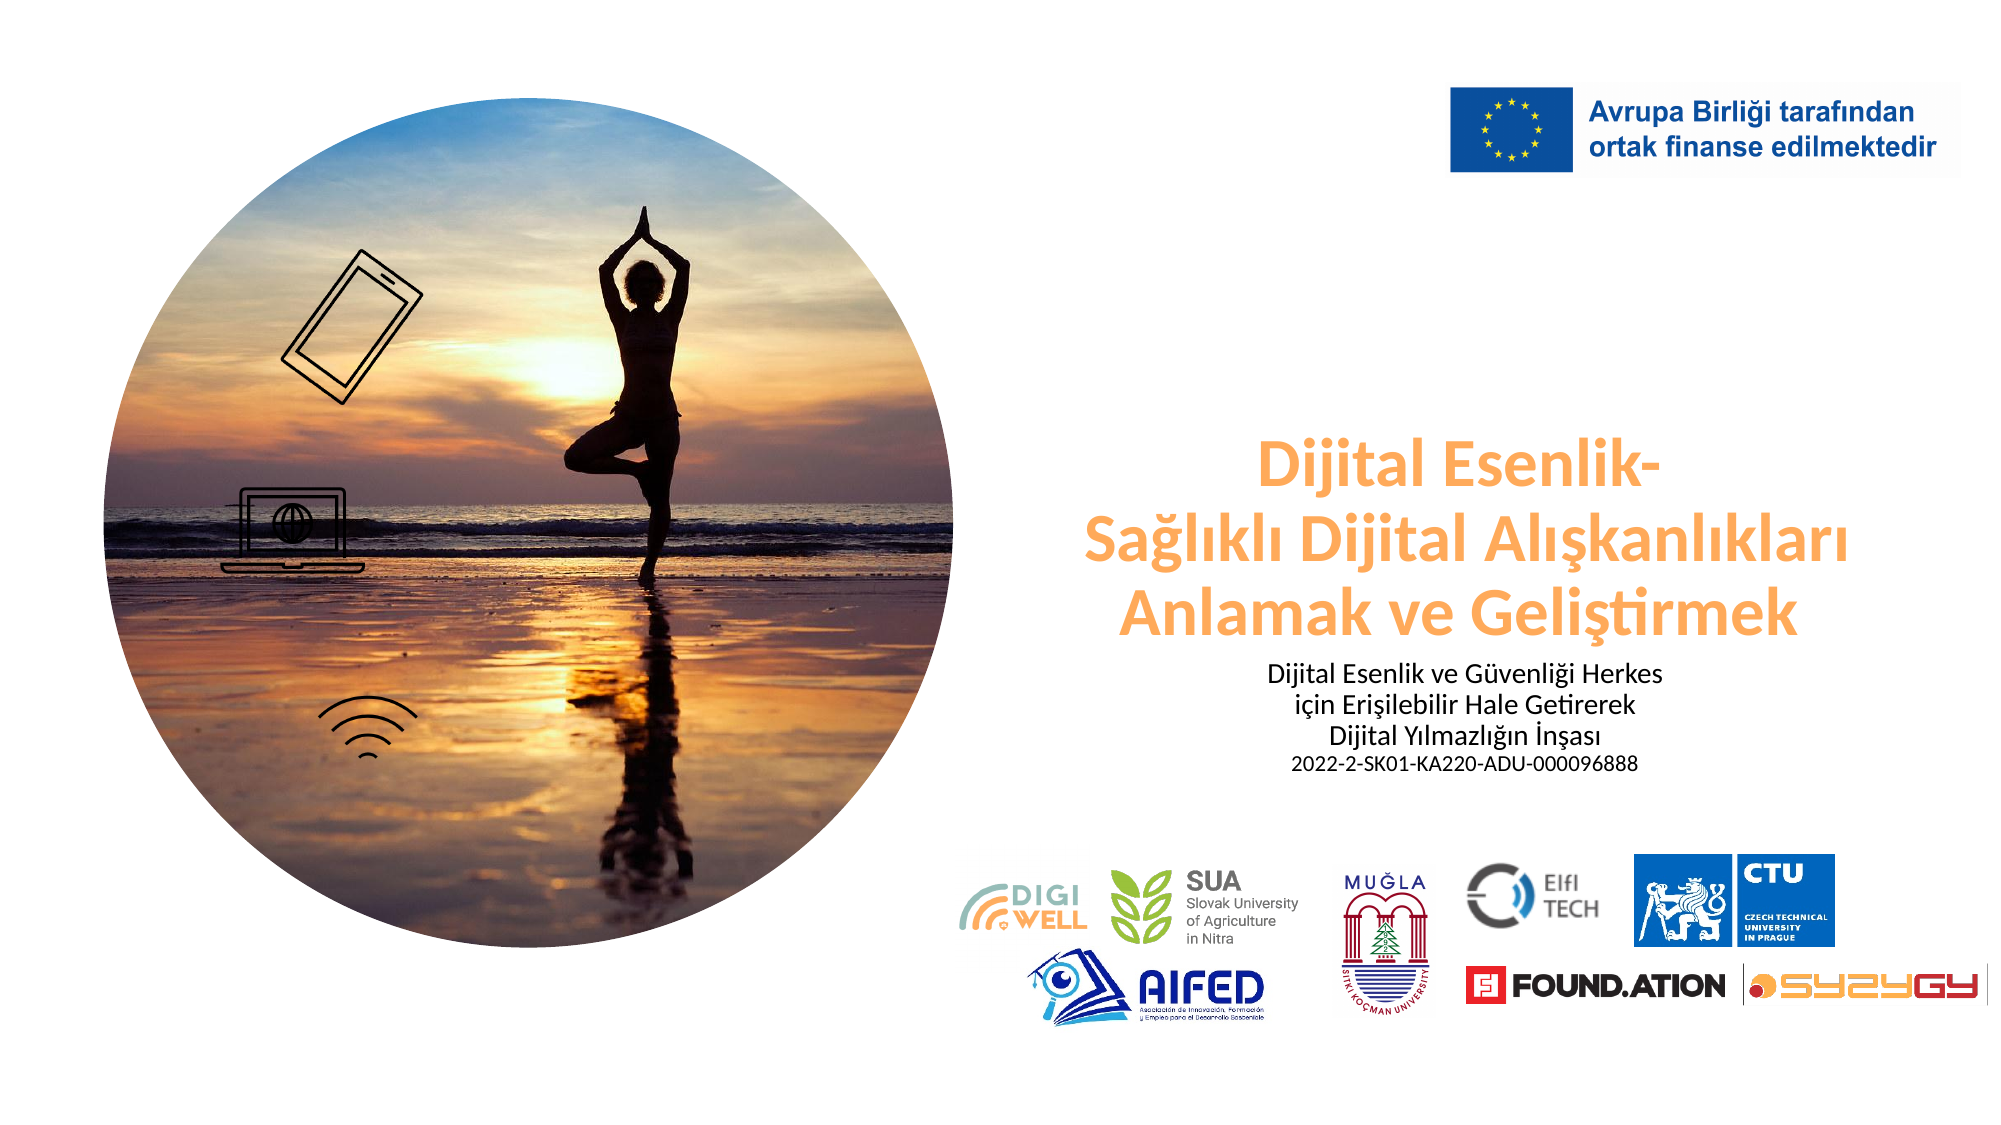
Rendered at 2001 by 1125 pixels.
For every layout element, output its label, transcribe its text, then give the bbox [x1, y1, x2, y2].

title Dijital Esenlik- Sağlıklı Dijital Alışkanlıkları Anlamak ve Geliştirmek [1022, 415, 1898, 658]
picture [1742, 961, 1988, 1009]
picture [1448, 854, 1616, 939]
picture [1465, 965, 1725, 1004]
picture [103, 97, 1302, 1033]
picture [1444, 81, 1961, 179]
text_box Dijital Esenlik ve Güvenliği Herkes için Erişilebilir Hale Getirerek Dijital Yılmazlığın İnşası 2022-2-SK01-KA220-ADU-000096888 [1250, 604, 1681, 831]
picture [1634, 854, 1835, 948]
picture [1331, 864, 1437, 1019]
